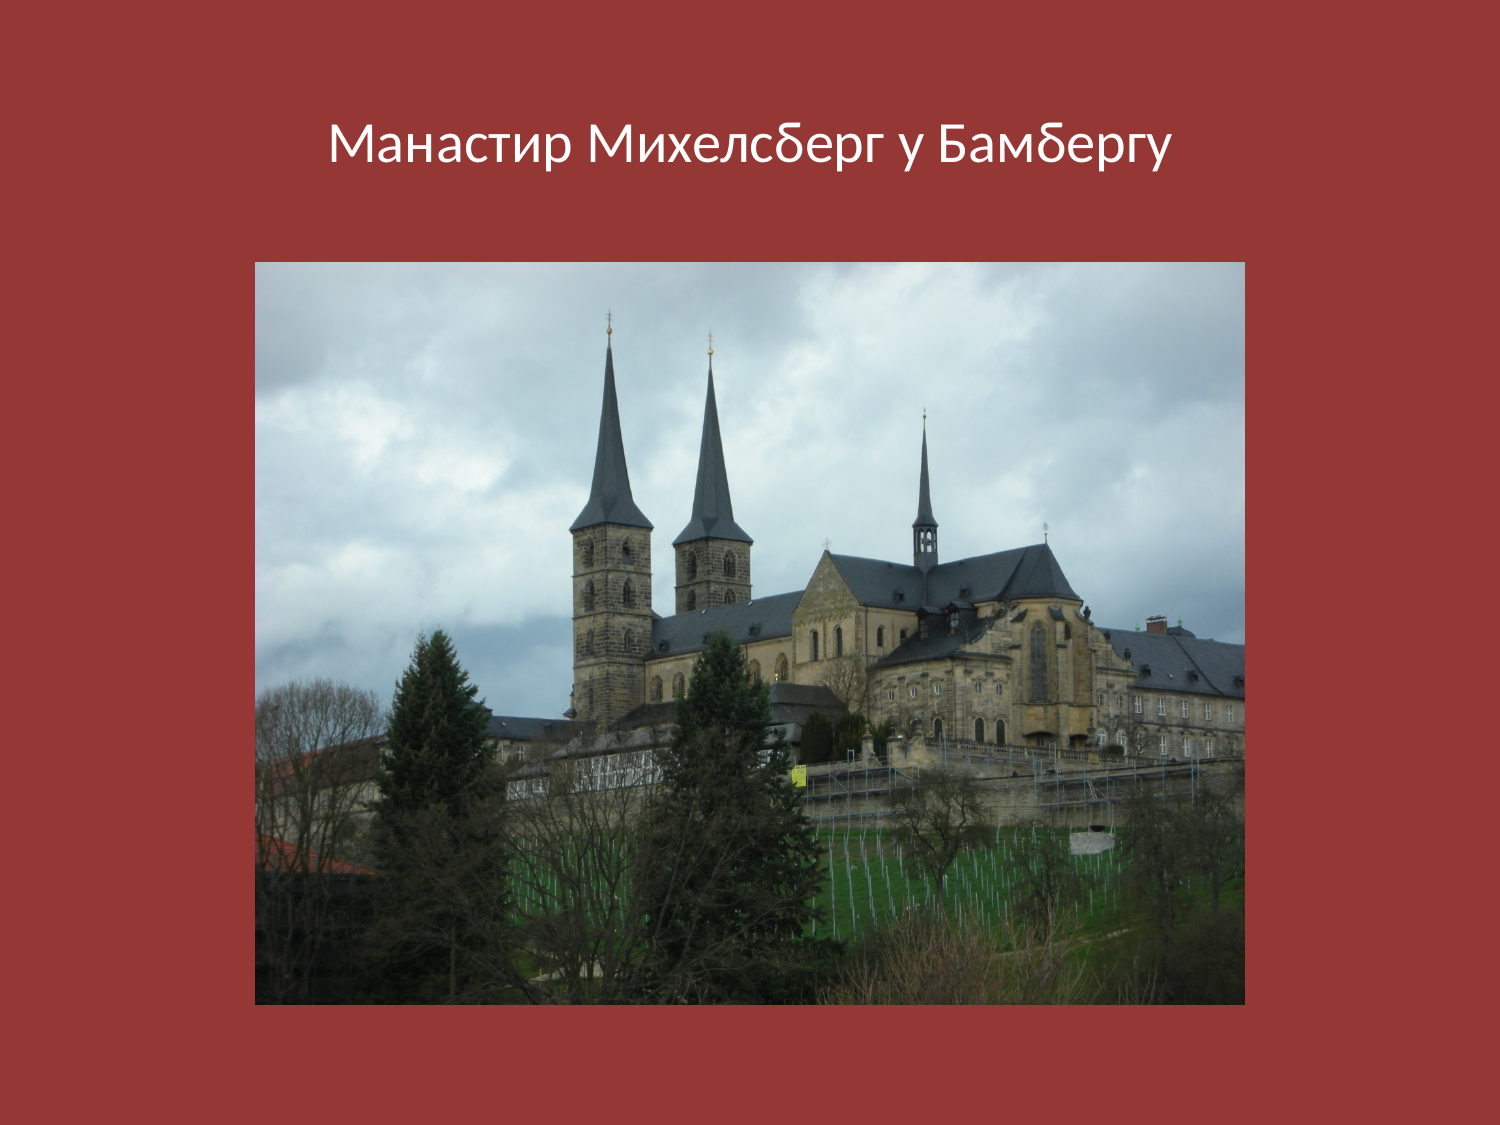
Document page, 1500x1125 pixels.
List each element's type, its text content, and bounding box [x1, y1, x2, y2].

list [254, 262, 1246, 1006]
title Манастир Михелсберг у Бамбергу [75, 45, 1425, 233]
